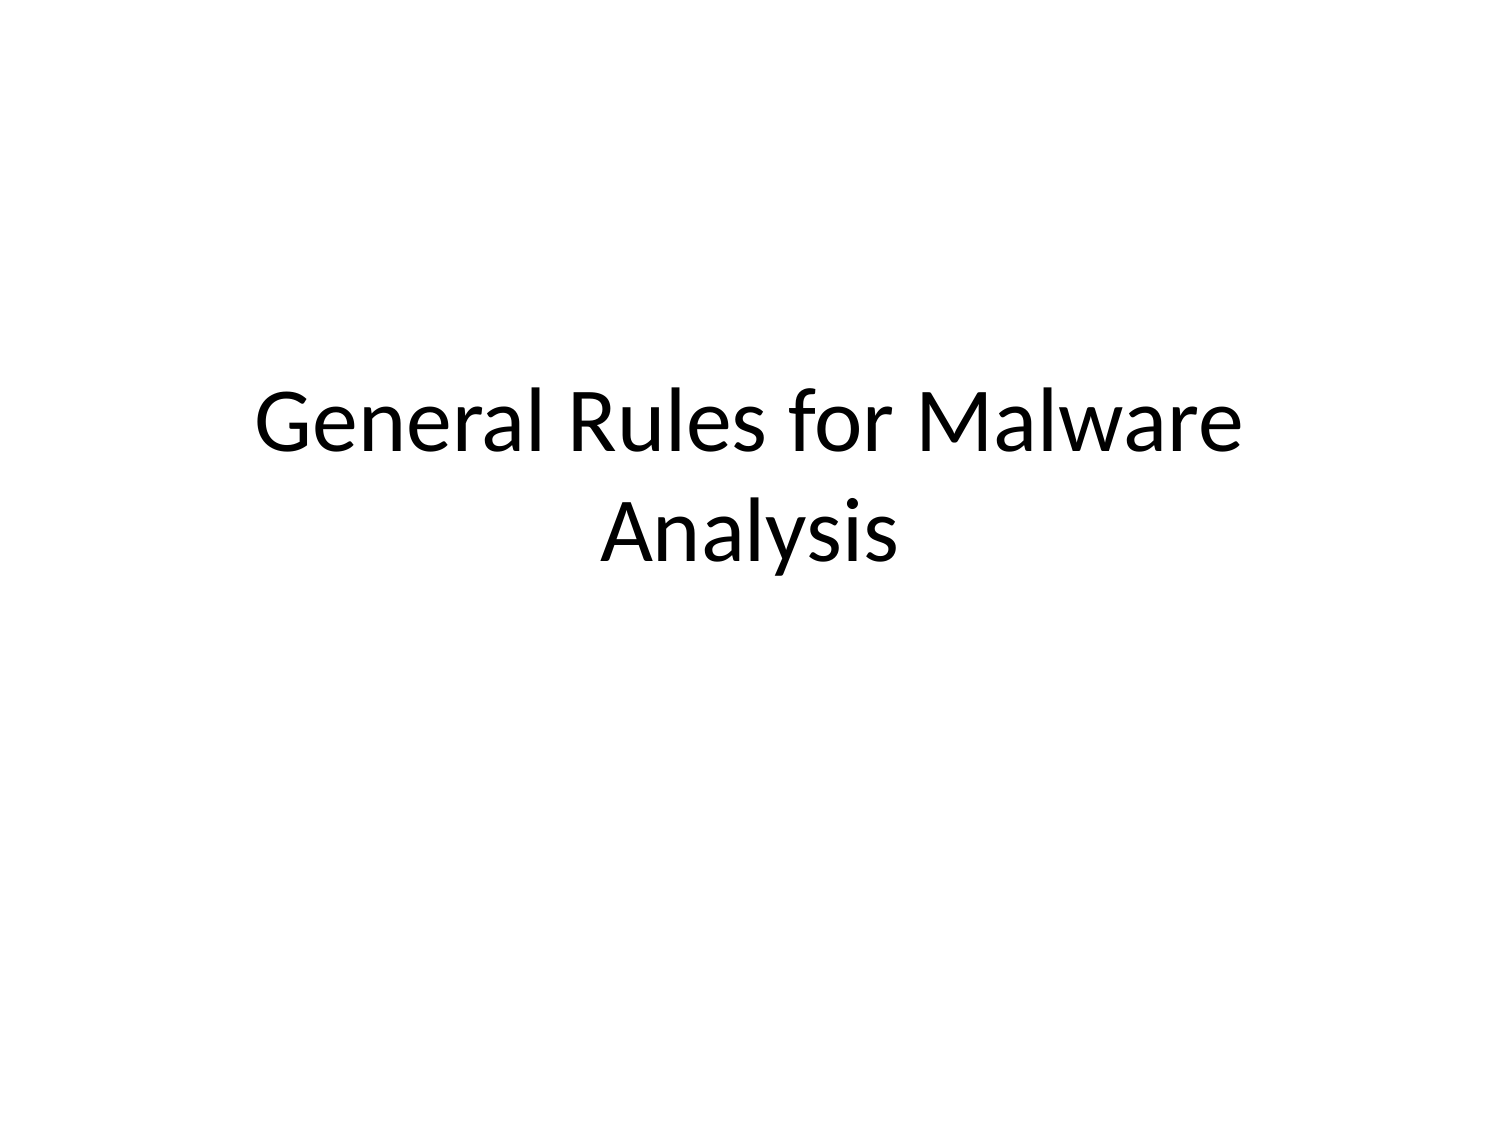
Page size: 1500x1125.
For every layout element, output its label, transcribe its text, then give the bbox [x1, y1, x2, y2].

title General Rules for Malware Analysis [112, 349, 1388, 591]
